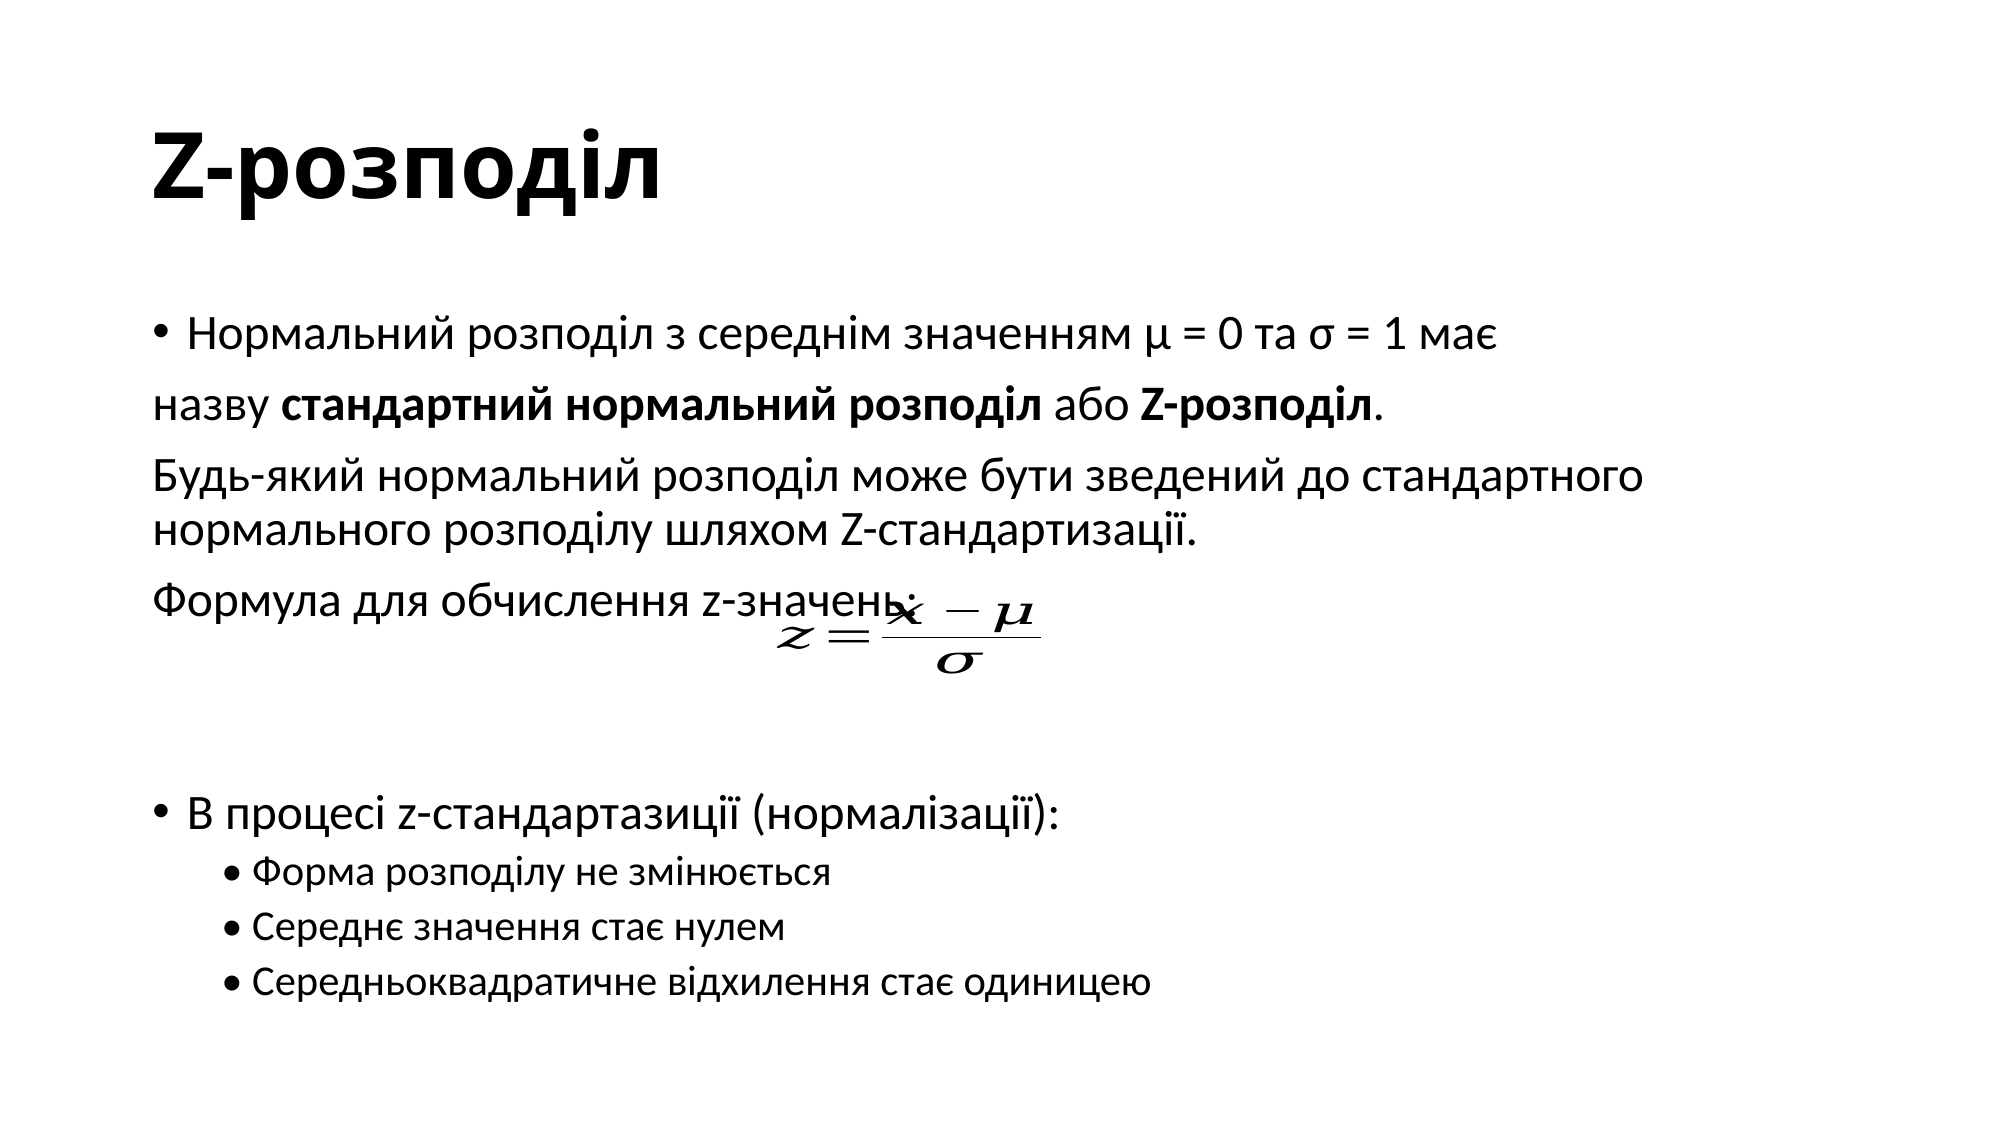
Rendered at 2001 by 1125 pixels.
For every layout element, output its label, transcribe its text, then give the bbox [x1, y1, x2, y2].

title Z-розподіл [137, 59, 1863, 278]
list Нормальний розподіл з середнім значенням μ = 0 та σ = 1 має назву стандартний нормальний розподіл або Z-розподіл. Будь-який нормальний розподіл може бути зведений до стандартного нормального розподілу шляхом Z-стандартизації. Формула для обчислення z-значень: В процесі z-стандартазиції (нормалізації): • Форма розподілу не змінюється • Середнє значення стає нулем • Середньоквадратичне відхилення стає одиницею [137, 299, 1863, 1014]
